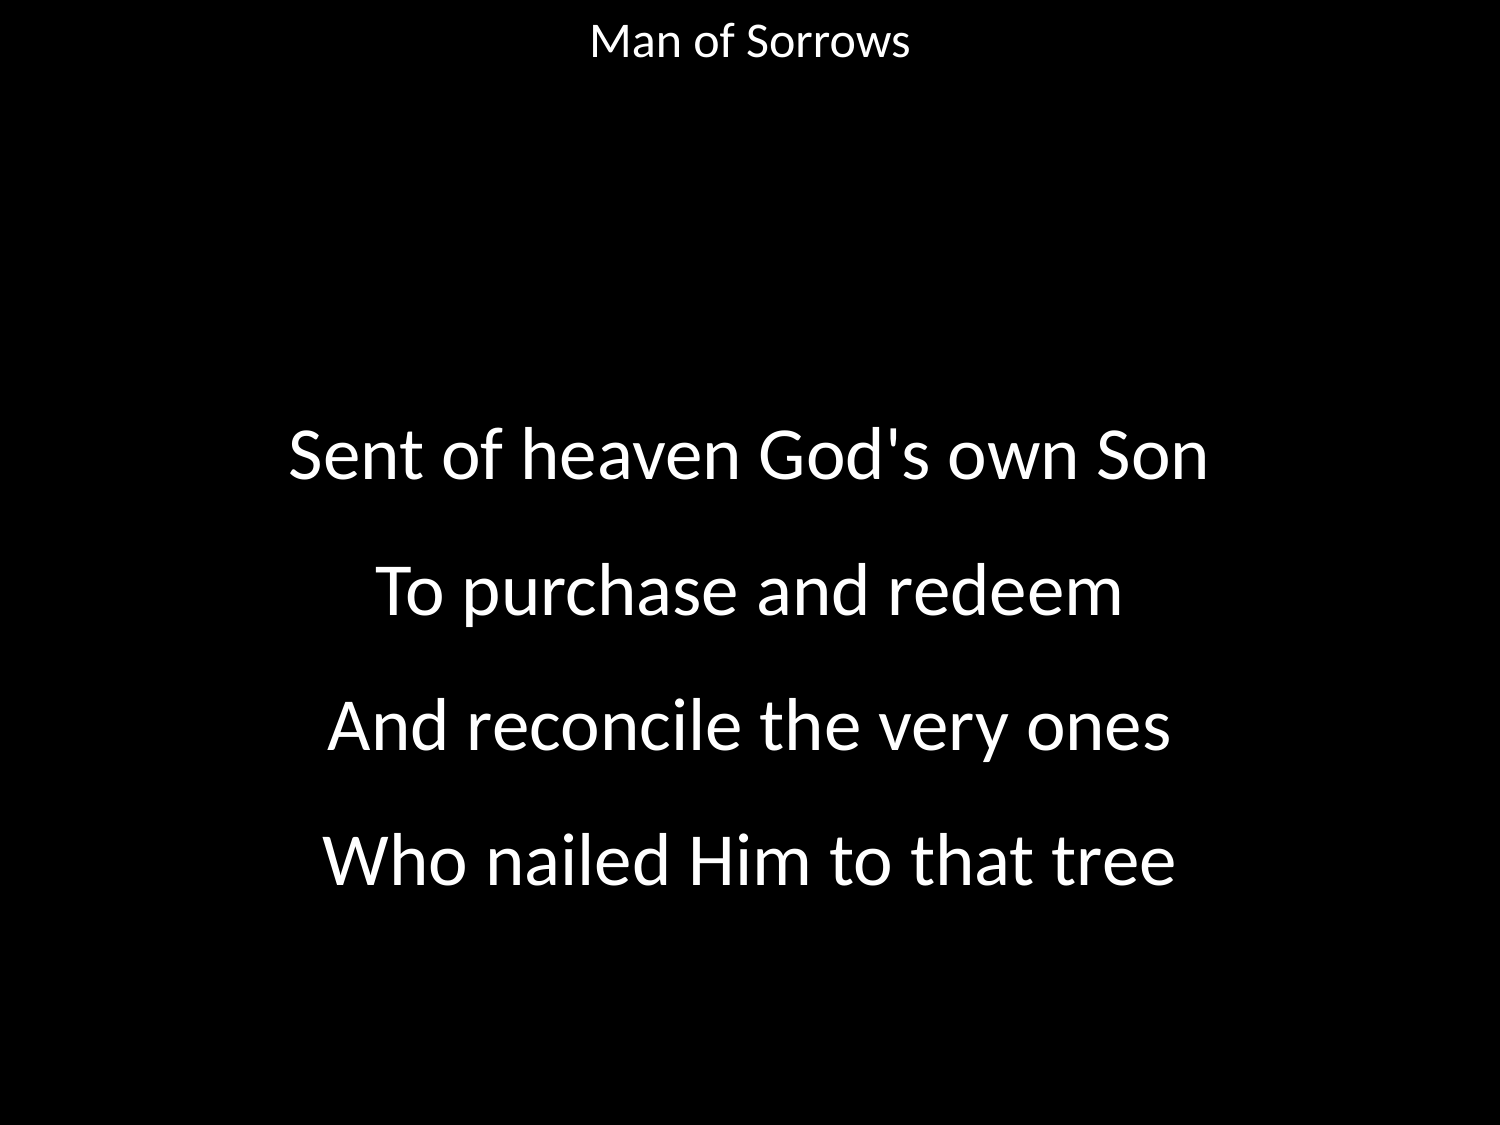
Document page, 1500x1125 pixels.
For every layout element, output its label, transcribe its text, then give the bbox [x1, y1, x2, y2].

list Man of Sorrows [0, 0, 1500, 75]
list Sent of heaven God's own Son To purchase and redeem And reconcile the very ones Who nailed Him to that tree [0, 149, 1500, 1110]
